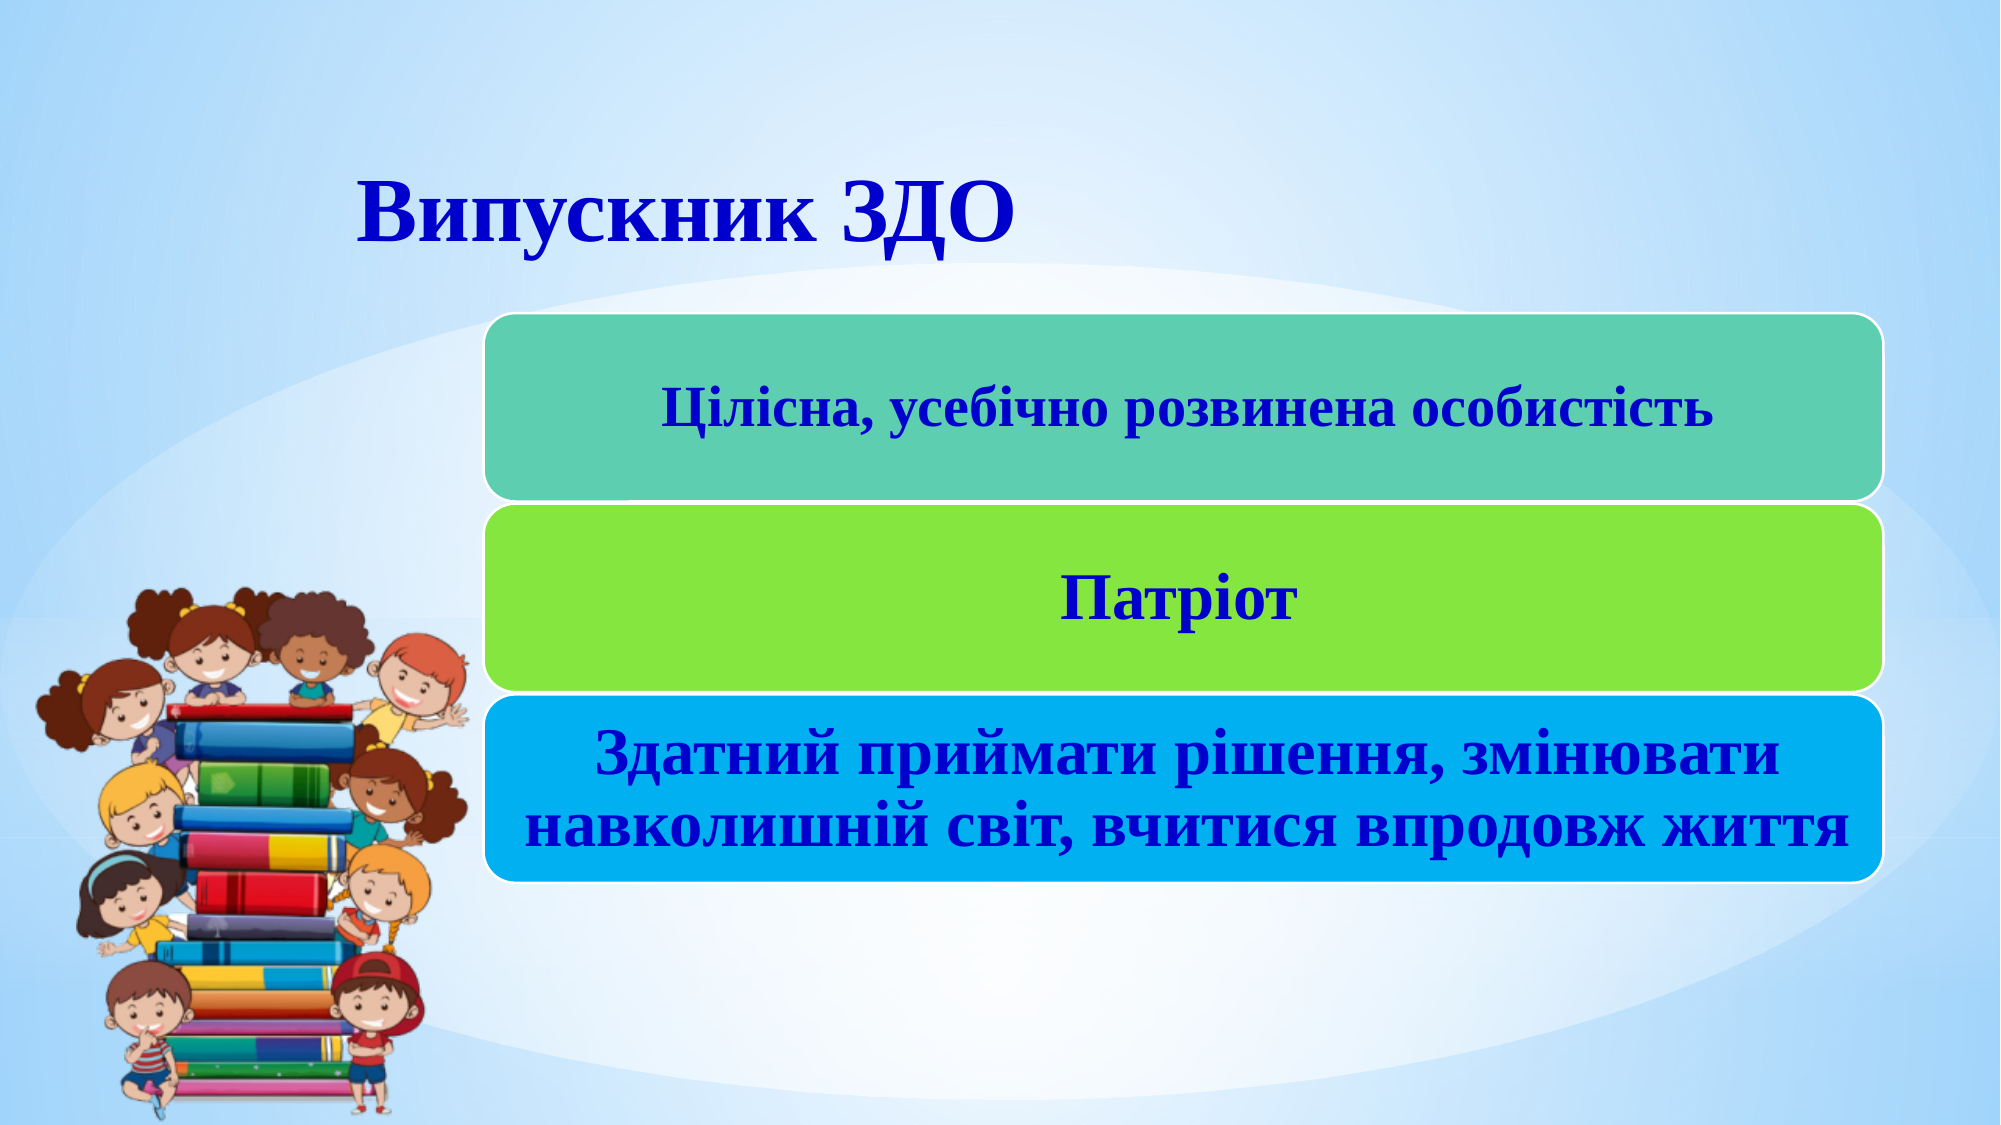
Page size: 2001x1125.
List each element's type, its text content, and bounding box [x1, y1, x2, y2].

picture [0, 574, 484, 1125]
title Випускник ЗДО [23, 141, 1350, 273]
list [483, 312, 1884, 884]
